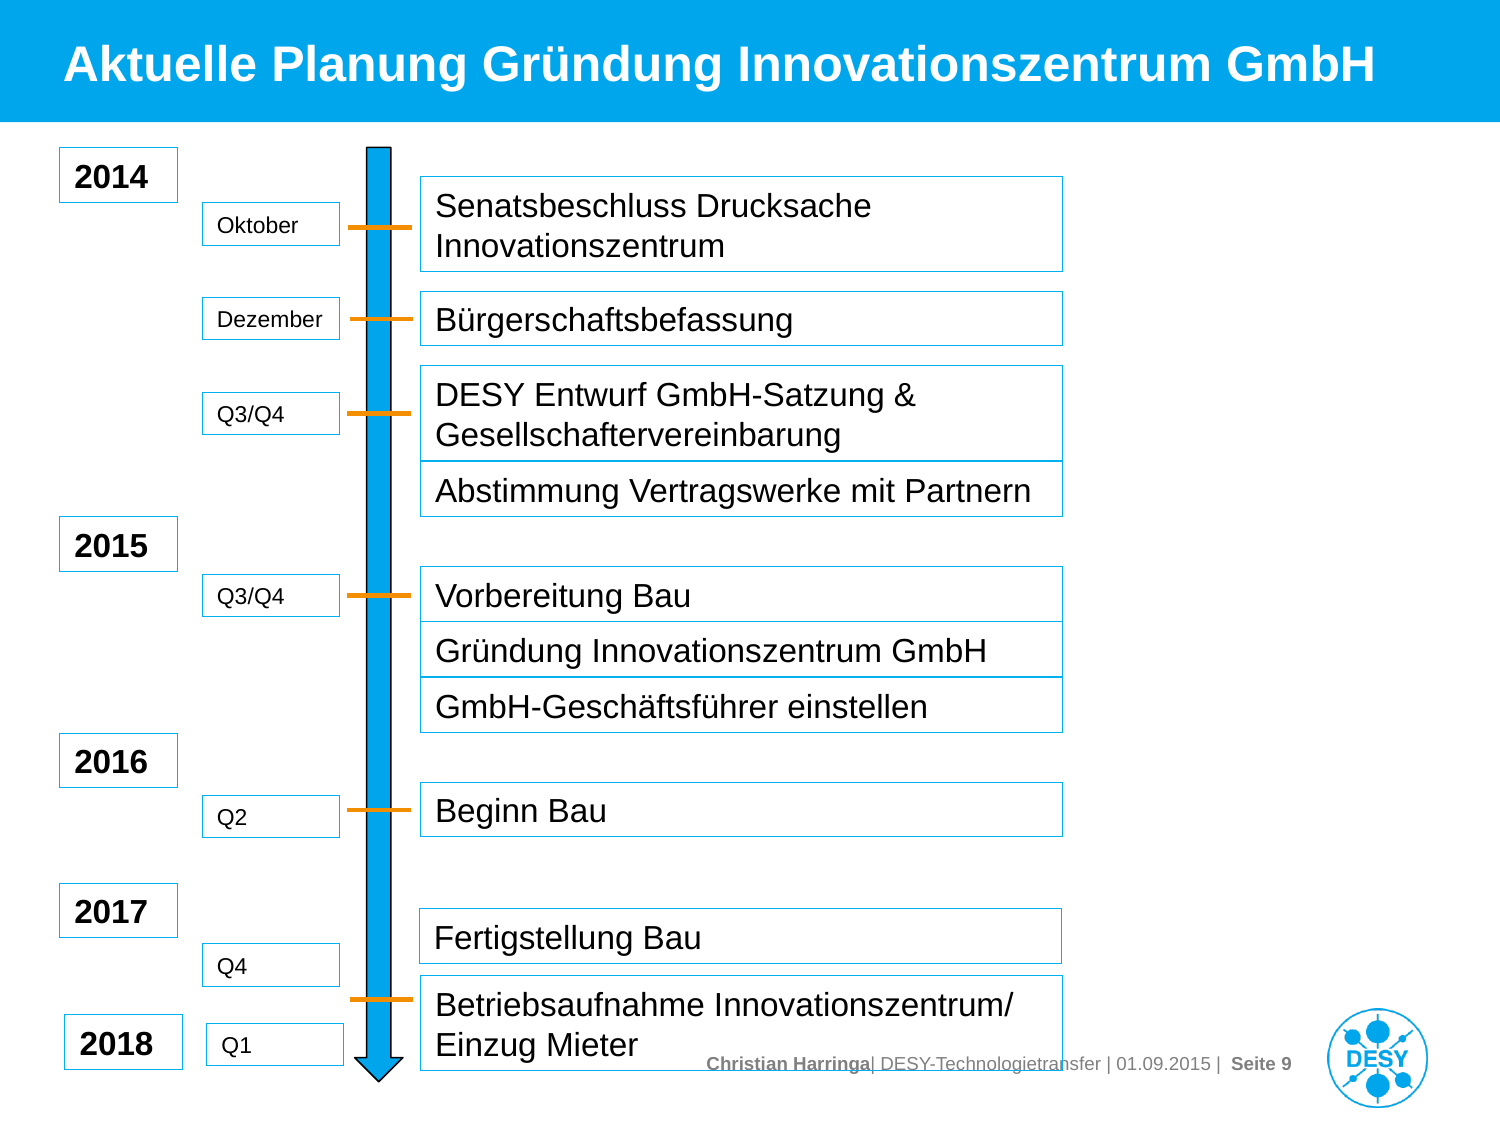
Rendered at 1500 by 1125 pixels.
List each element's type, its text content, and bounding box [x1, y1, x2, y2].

picture [1391, 1071, 1428, 1108]
text_box Bürgerschaftsbefassung [420, 291, 1063, 346]
picture [1327, 1068, 1365, 1108]
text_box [346, 147, 414, 1082]
text_box Q4 [202, 943, 340, 987]
text_box 2014 [59, 147, 178, 203]
picture [1330, 1011, 1426, 1106]
text_box Fertigstellung Bau [419, 908, 1062, 964]
text_box Q3/Q4 [202, 392, 340, 435]
text_box Dezember [202, 297, 340, 340]
text_box 2018 [64, 1014, 183, 1070]
text_box Q2 [202, 795, 340, 838]
text_box Betriebsaufnahme Innovationszentrum/ Einzug Mieter [420, 975, 1063, 1071]
picture [1387, 1008, 1428, 1046]
text_box 2016 [59, 733, 178, 788]
text_box 2015 [59, 516, 178, 572]
picture [1327, 1008, 1368, 1049]
text_box Q3/Q4 [202, 574, 340, 617]
text_box 2017 [59, 883, 178, 938]
text_box Senatsbeschluss Drucksache Innovationszentrum [420, 176, 1063, 272]
text_box Beginn Bau [420, 782, 1063, 837]
text_box Oktober [202, 202, 340, 246]
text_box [420, 365, 1063, 518]
text_box Q1 [206, 1023, 341, 1066]
title Aktuelle Planung Gründung Innovationszentrum GmbH [47, 16, 1446, 107]
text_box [420, 566, 1063, 734]
